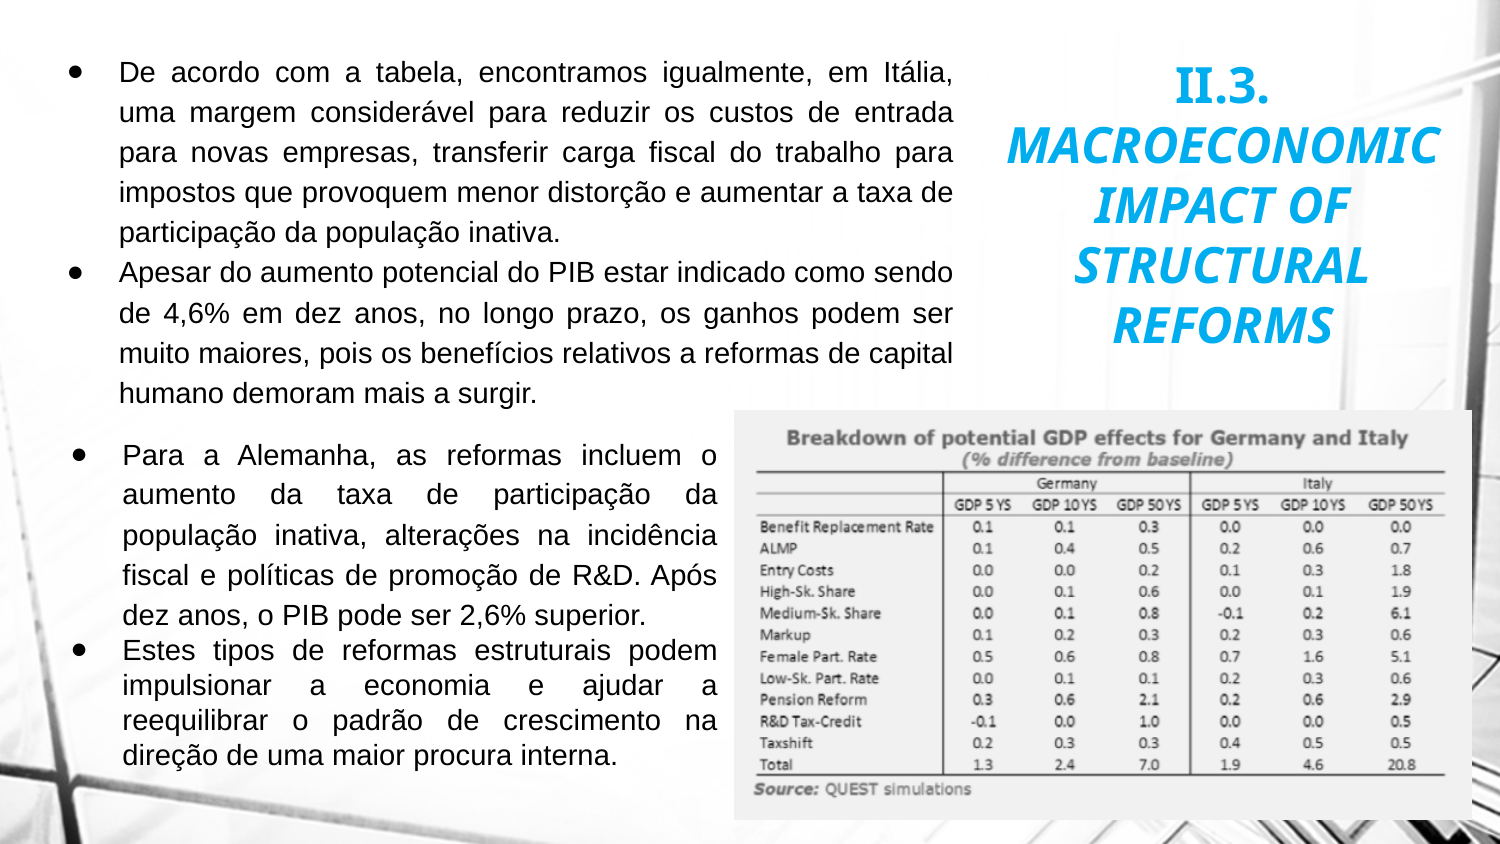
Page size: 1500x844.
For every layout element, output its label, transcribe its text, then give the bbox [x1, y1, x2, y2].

text_box Para a Alemanha, as reformas incluem o aumento da taxa de participação da população inativa, alterações na incidência fiscal e políticas de promoção de R&D. Após dez anos, o PIB pode ser 2,6% superior. Estes tipos de reformas estruturais podem impulsionar a economia e ajudar a reequilibrar o padrão de crescimento na direção de uma maior procura interna. [32, 415, 728, 815]
picture [0, 0, 1500, 844]
list De acordo com a tabela, encontramos igualmente, em Itália, uma margem considerável para reduzir os custos de entrada para novas empresas, transferir carga fiscal do trabalho para impostos que provoquem menor distorção e aumentar a taxa de participação da população inativa. Apesar do aumento potencial do PIB estar indicado como sendo de 4,6% em dez anos, no longo prazo, os ganhos podem ser muito maiores, pois os benefícios relativos a reformas de capital humano demoram mais a surgir. [32, 42, 967, 331]
title II.3. MACROECONOMIC IMPACT OF STRUCTURAL REFORMS [966, 208, 1481, 468]
